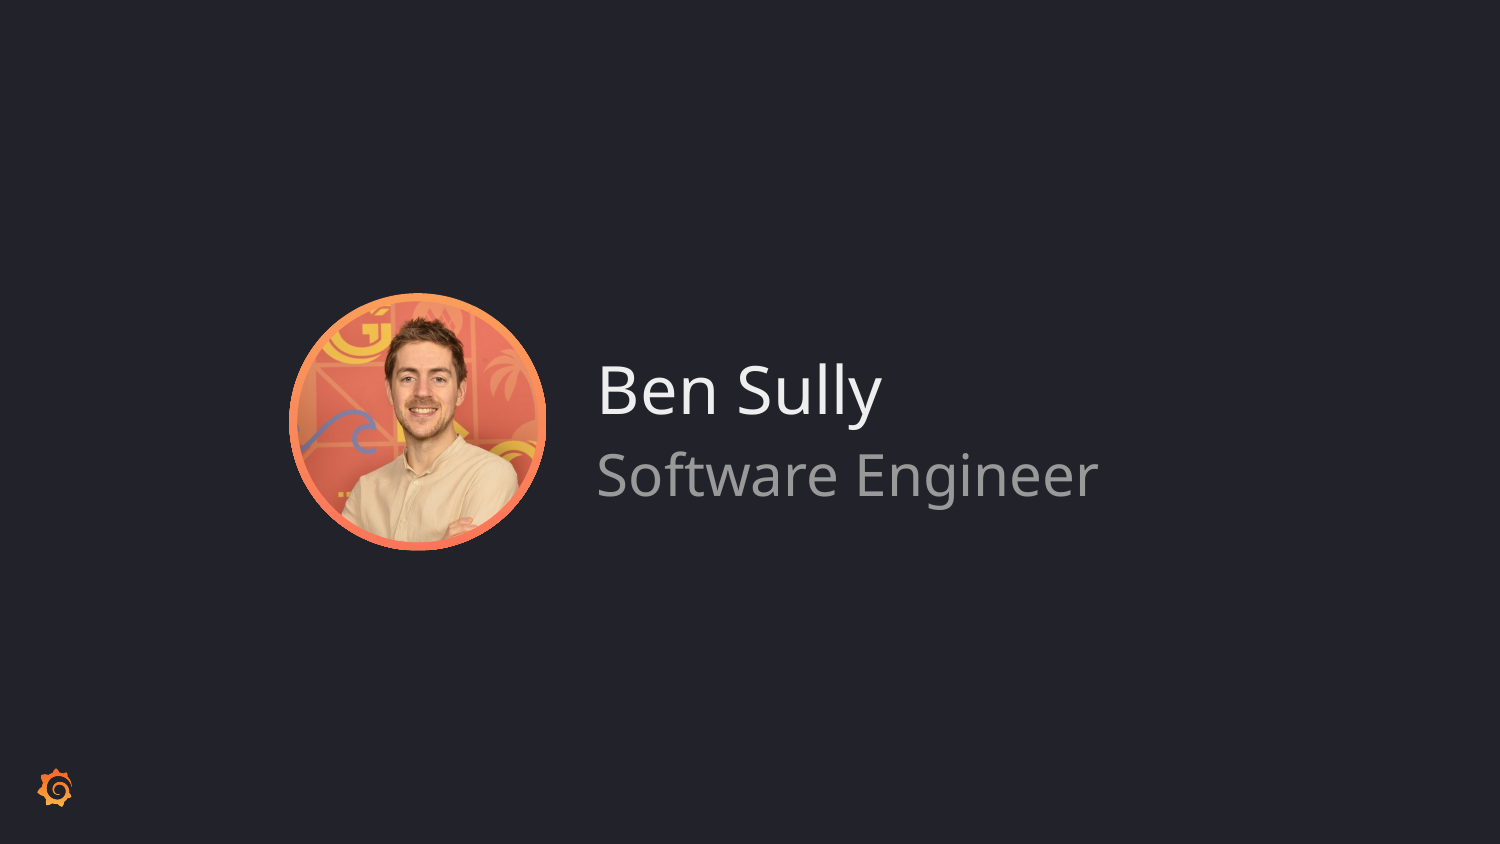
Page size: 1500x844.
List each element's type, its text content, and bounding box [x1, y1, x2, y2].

picture [297, 301, 539, 543]
text_box Ben Sully Software Engineer [581, 336, 1295, 508]
text_box [379, 293, 457, 299]
picture [37, 768, 72, 807]
